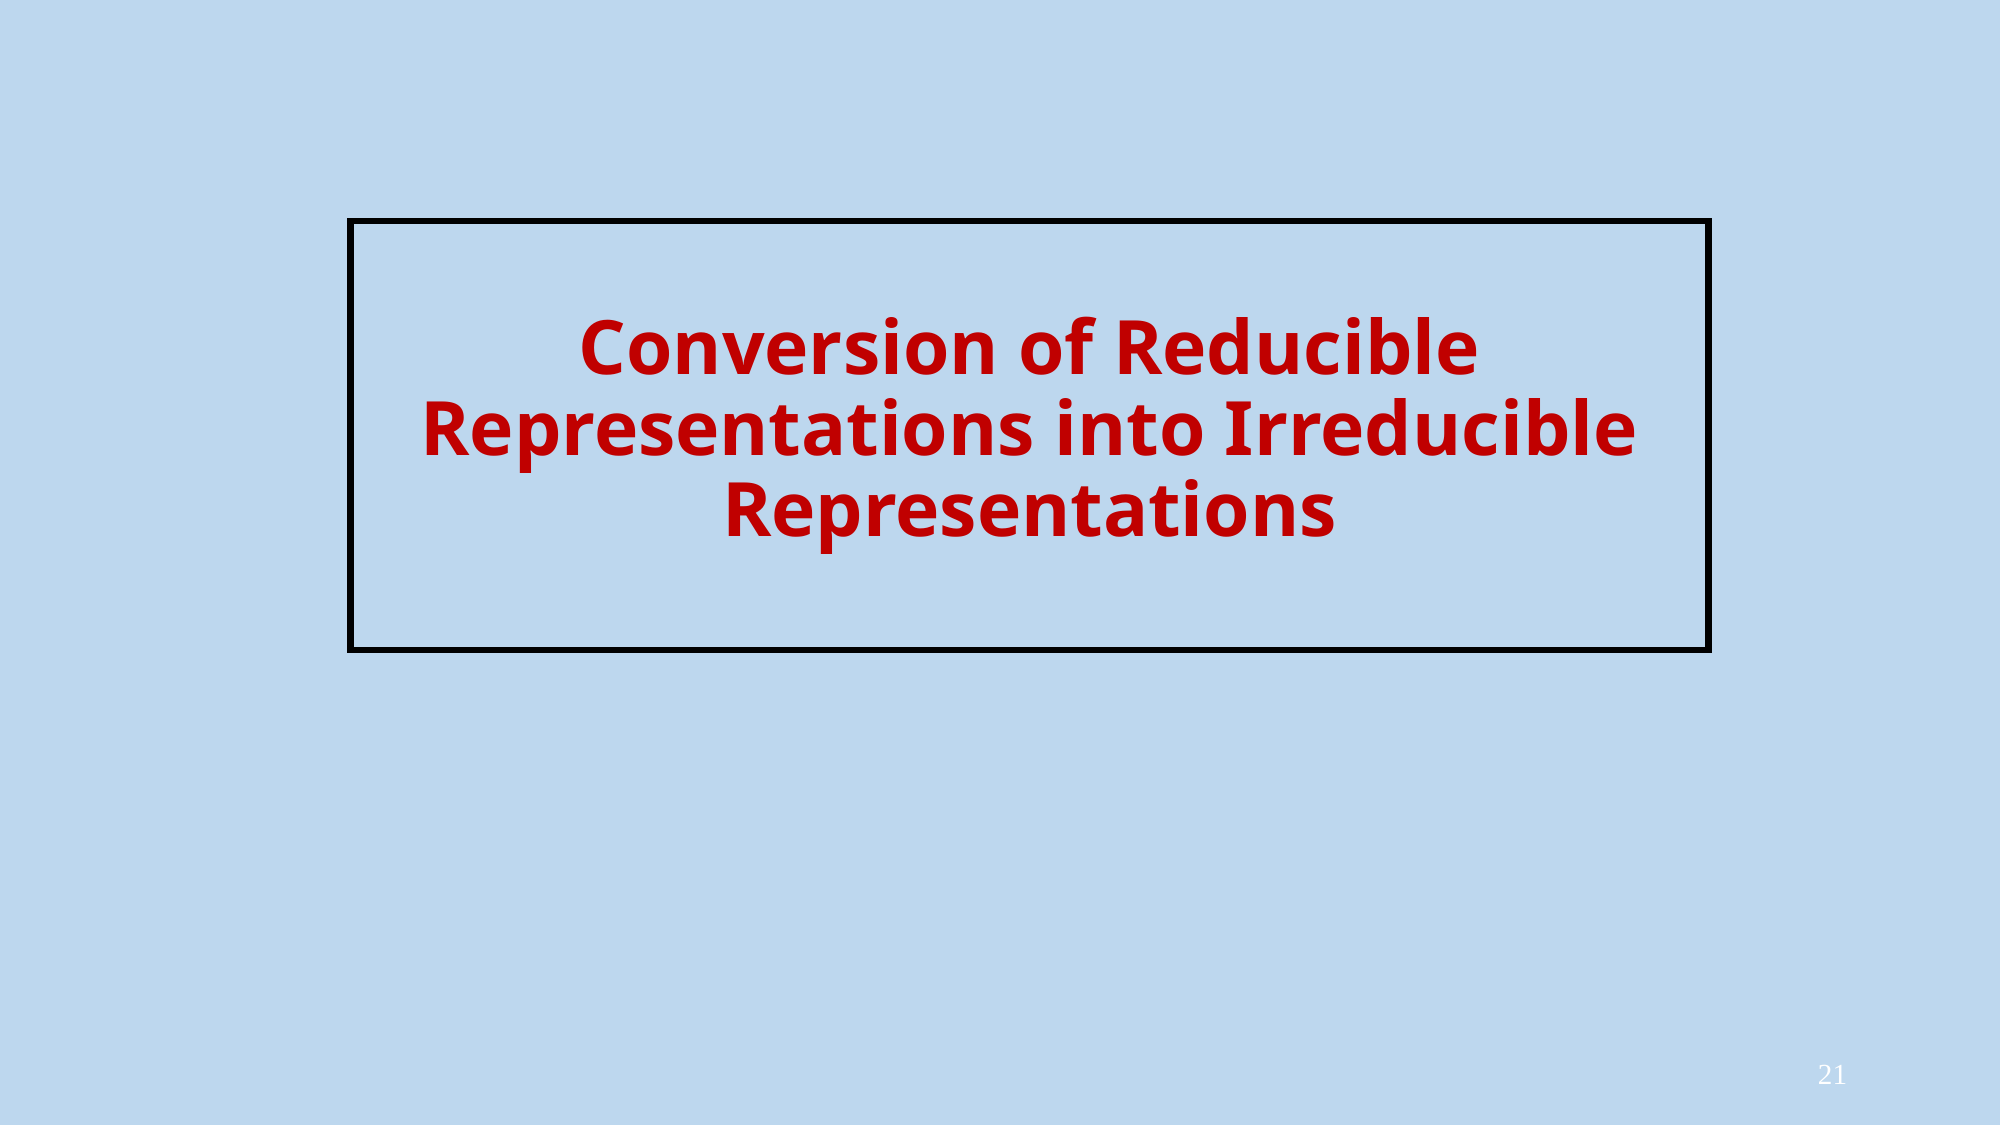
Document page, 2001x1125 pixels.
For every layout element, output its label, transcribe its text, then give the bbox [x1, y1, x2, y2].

slide_number 21 [1412, 1042, 1863, 1103]
title Conversion of Reducible Representations into Irreducible Representations [350, 220, 1709, 650]
